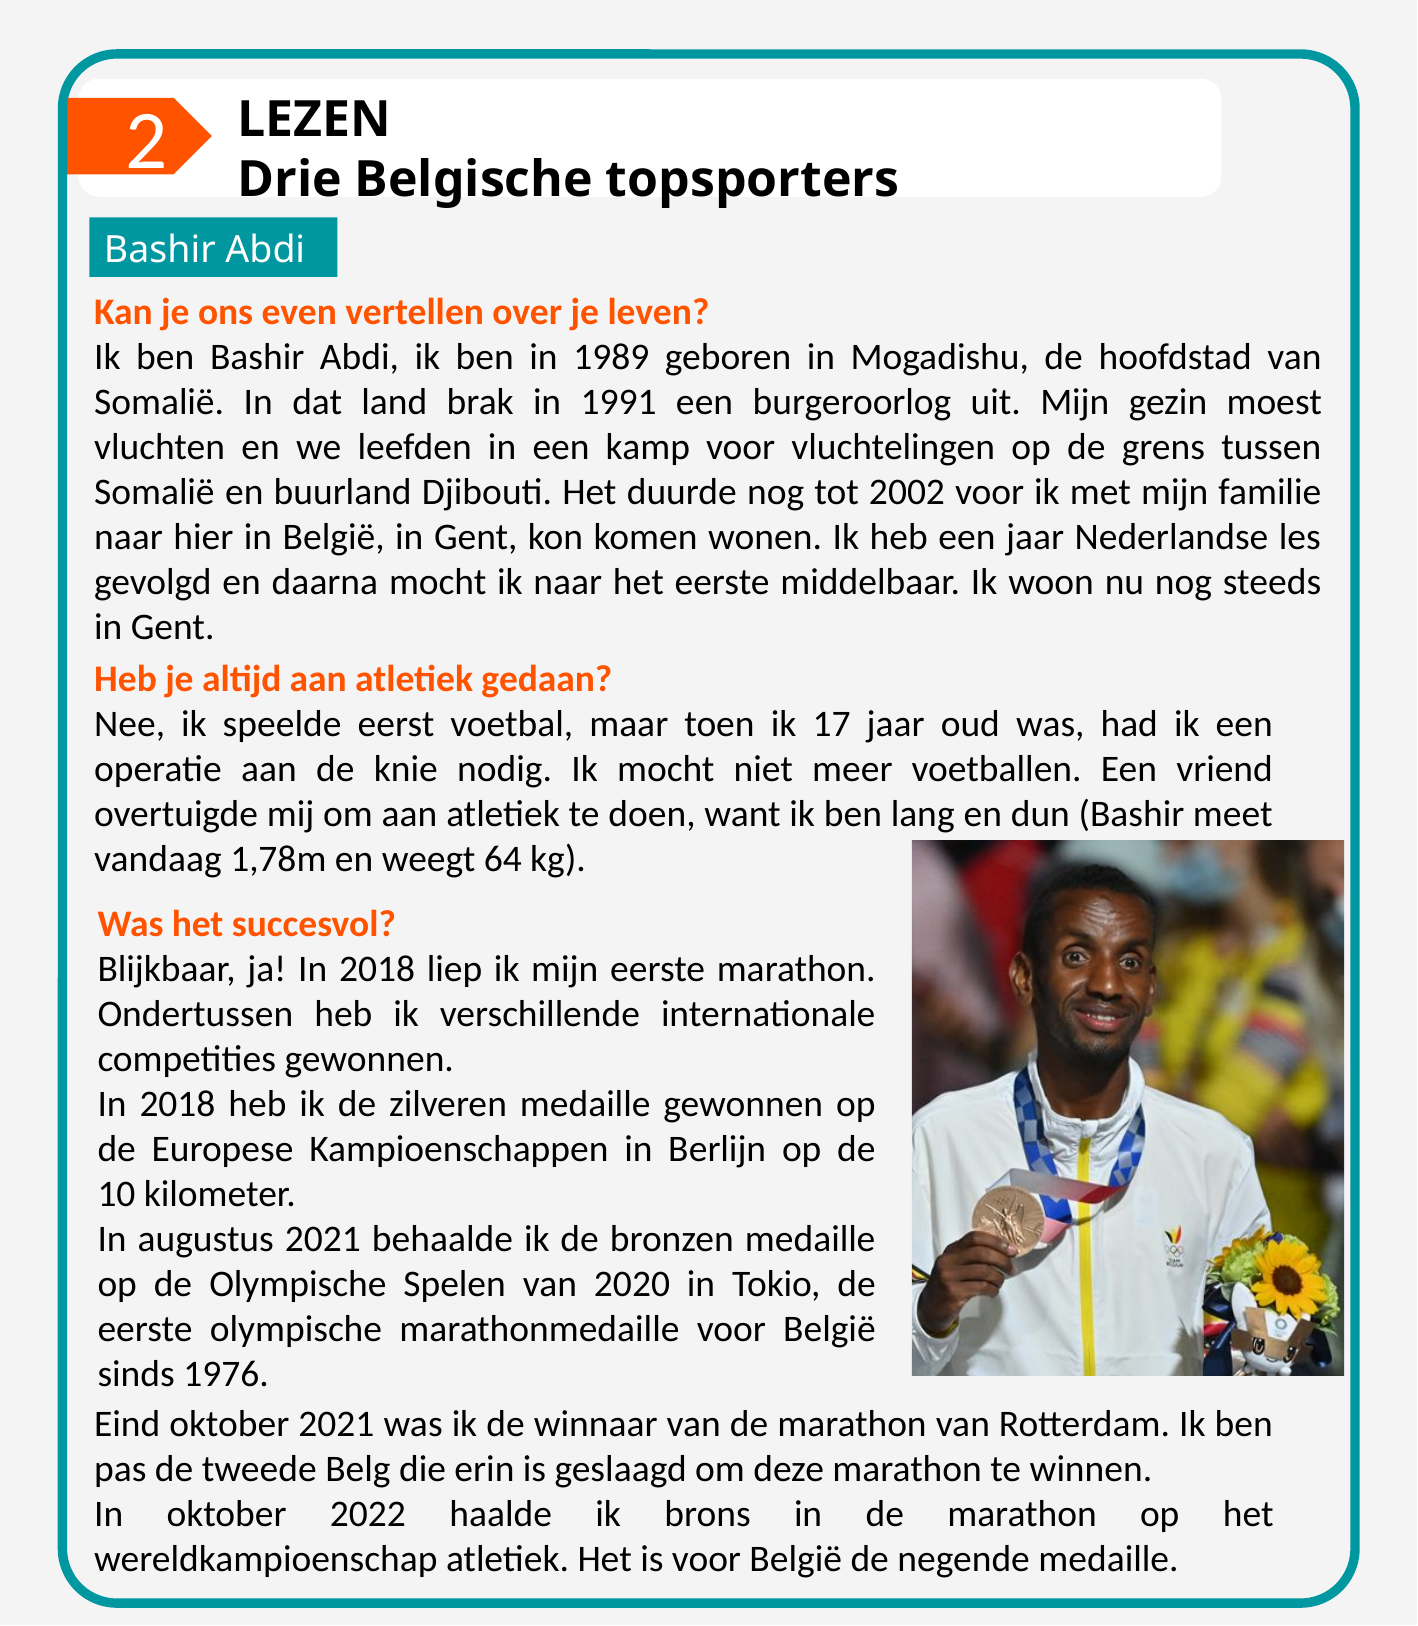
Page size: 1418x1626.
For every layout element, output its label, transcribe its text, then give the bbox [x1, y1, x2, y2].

text_box Heb je altijd aan atletiek gedaan? Nee, ik speelde eerst voetbal, maar toen ik 17 jaar oud was, had ik een operatie aan de knie nodig. Ik mocht niet meer voetballen. Een vriend overtuigde mij om aan atletiek te doen, want ik ben lang en dun (Bashir meet vandaag 1,78m en weegt 64 kg). [79, 646, 1290, 887]
text_box LEZEN Drie Belgische topsporters [222, 79, 1210, 275]
text_box 2 [110, 78, 181, 193]
text_box Kan je ons even vertellen over je leven? Ik ben Bashir Abdi, ik ben in 1989 geboren in Mogadishu, de hoofdstad van Somalië. In dat land brak in 1991 een burgeroorlog uit. Mijn gezin moest vluchten en we leefden in een kamp voor vluchtelingen op de grens tussen Somalië en buurland Djibouti. Het duurde nog tot 2002 voor ik met mijn familie naar hier in België, in Gent, kon komen wonen. Ik heb een jaar Nederlandse les gevolgd en daarna mocht ik naar het eerste middelbaar. Ik woon nu nog steeds in Gent. [79, 279, 1338, 699]
picture [911, 840, 1345, 1376]
text_box Eind oktober 2021 was ik de winnaar van de marathon van Rotterdam. Ik ben pas de tweede Belg die erin is geslaagd om deze marathon te winnen. In oktober 2022 haalde ik brons in de marathon op het wereldkampioenschap atletiek. Het is voor België de negende medaille. [79, 1391, 1290, 1587]
text_box [61, 52, 1357, 1605]
text_box Was het succesvol? Blijkbaar, ja! In 2018 liep ik mijn eerste marathon. Ondertussen heb ik verschillende internationale competities gewonnen. In 2018 heb ik de zilveren medaille gewonnen op de Europese Kampioenschappen in Berlijn op de 10 kilometer. In augustus 2021 behaalde ik de bronzen medaille op de Olympische Spelen van 2020 in Tokio, de eerste olympische marathonmedaille voor België sinds 1976. [82, 891, 892, 1391]
text_box Bashir Abdi [89, 217, 338, 277]
